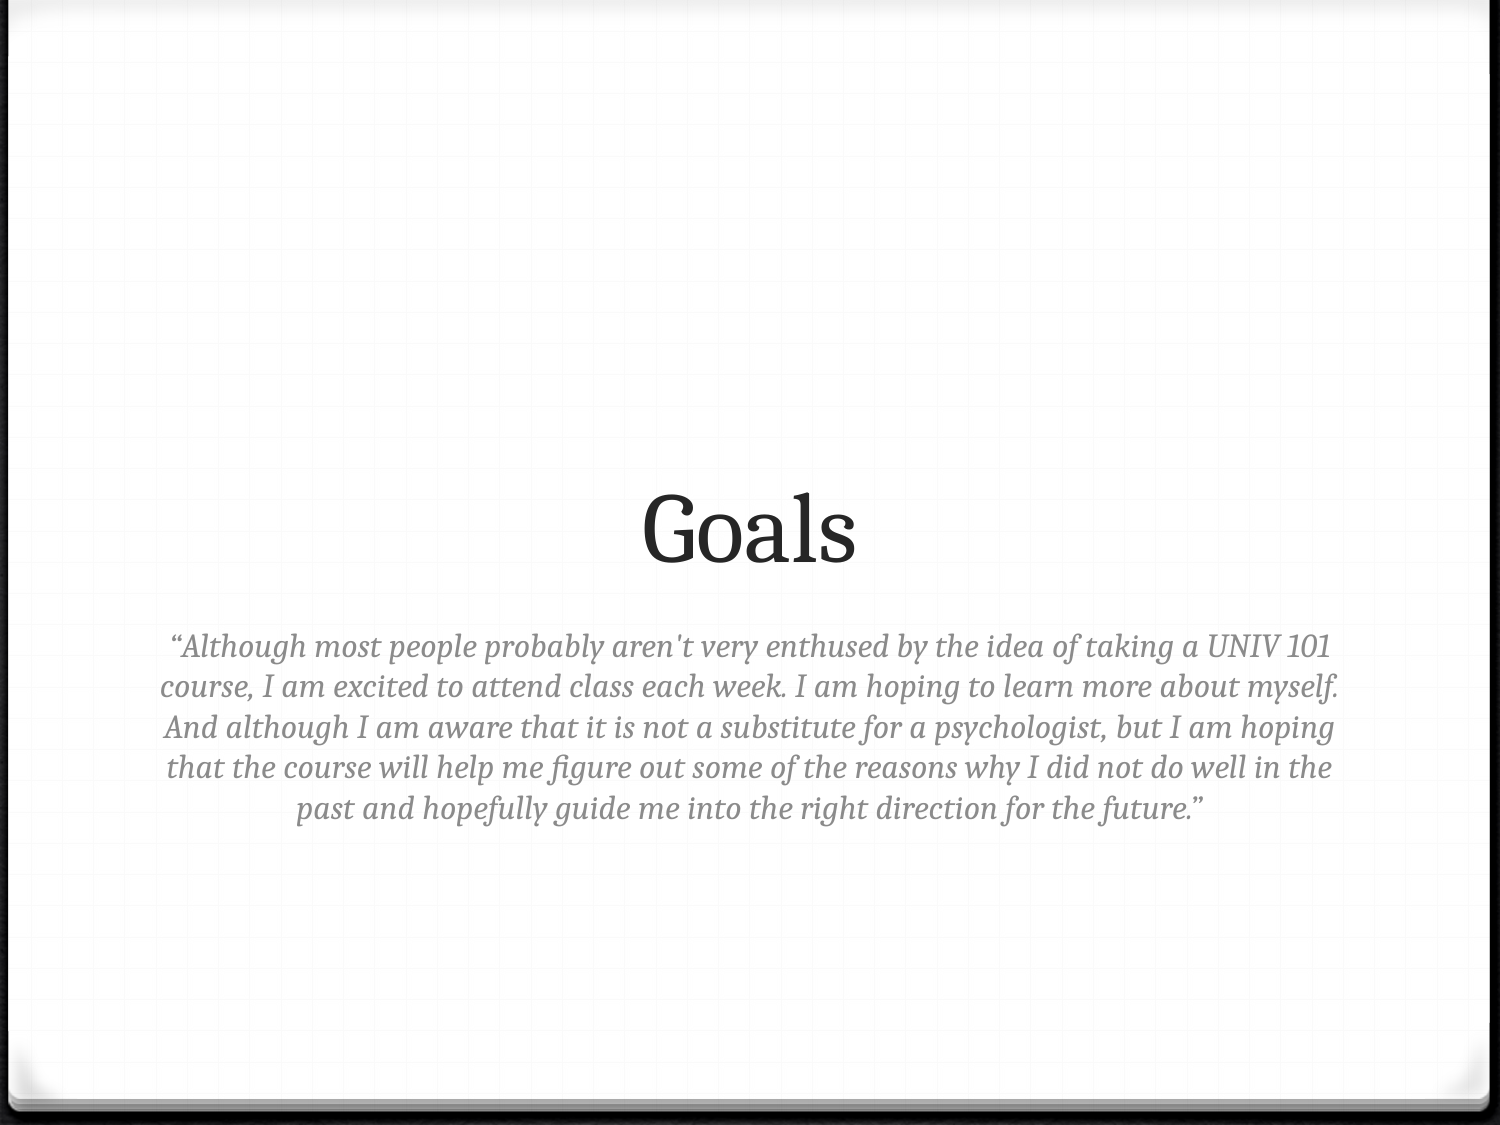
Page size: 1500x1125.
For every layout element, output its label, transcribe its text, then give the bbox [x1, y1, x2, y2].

title Goals [90, 245, 1410, 590]
list “Although most people probably aren't very enthused by the idea of taking a UNIV 101 course, I am excited to attend class each week. I am hoping to learn more about myself. And although I am aware that it is not a substitute for a psychologist, but I am hoping that the course will help me figure out some of the reasons why I did not do well in the past and hopefully guide me into the right direction for the future.” [137, 615, 1363, 862]
picture [0, 0, 1500, 1125]
